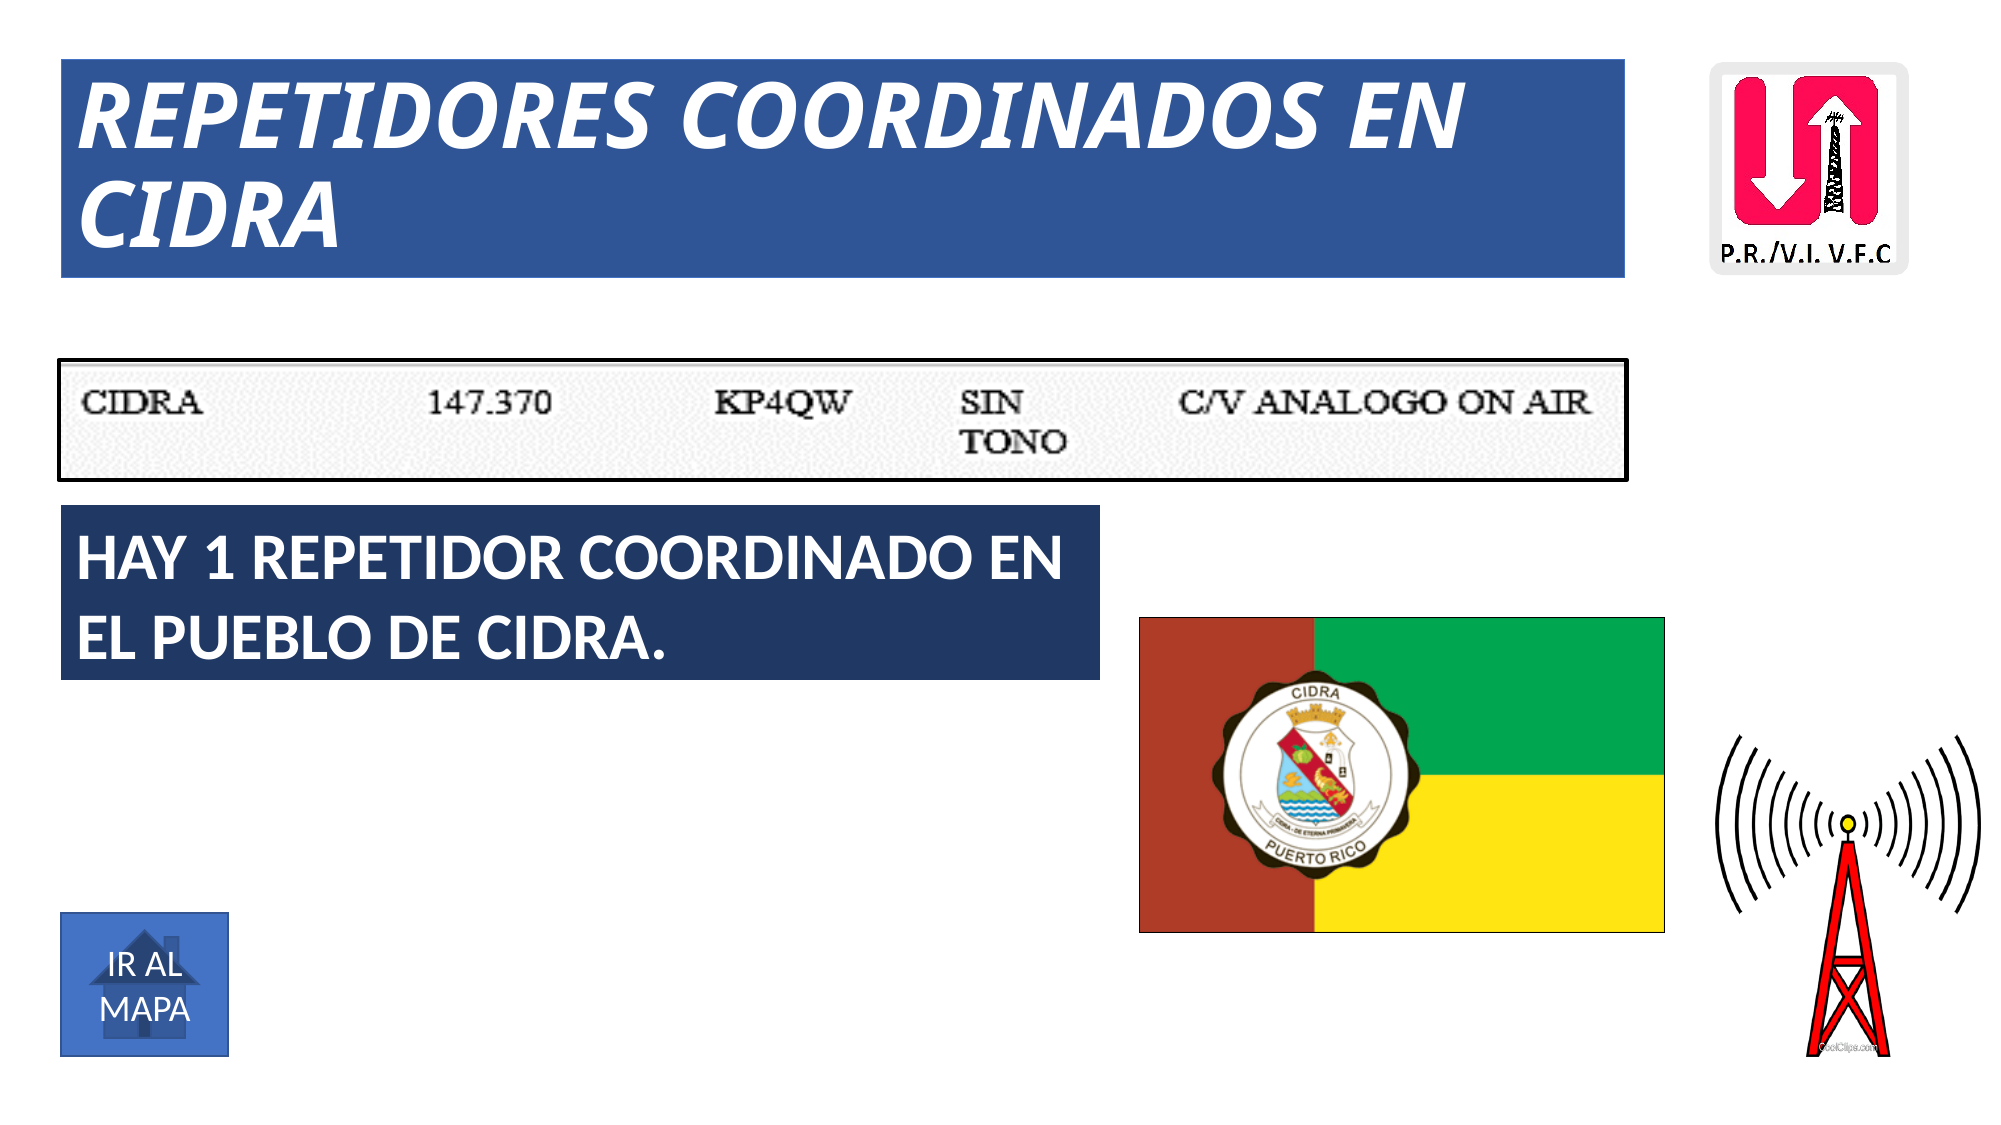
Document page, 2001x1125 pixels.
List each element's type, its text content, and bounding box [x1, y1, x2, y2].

picture [1715, 734, 1981, 1057]
picture [61, 362, 1625, 478]
text_box HAY 1 REPETIDOR COORDINADO EN EL PUEBLO DE CIDRA. [61, 505, 1100, 680]
title REPETIDORES COORDINADOS EN CIDRA [61, 59, 1625, 278]
text_box IR AL MAPA [60, 912, 229, 1057]
picture [1139, 617, 1665, 933]
picture [1715, 68, 1903, 269]
